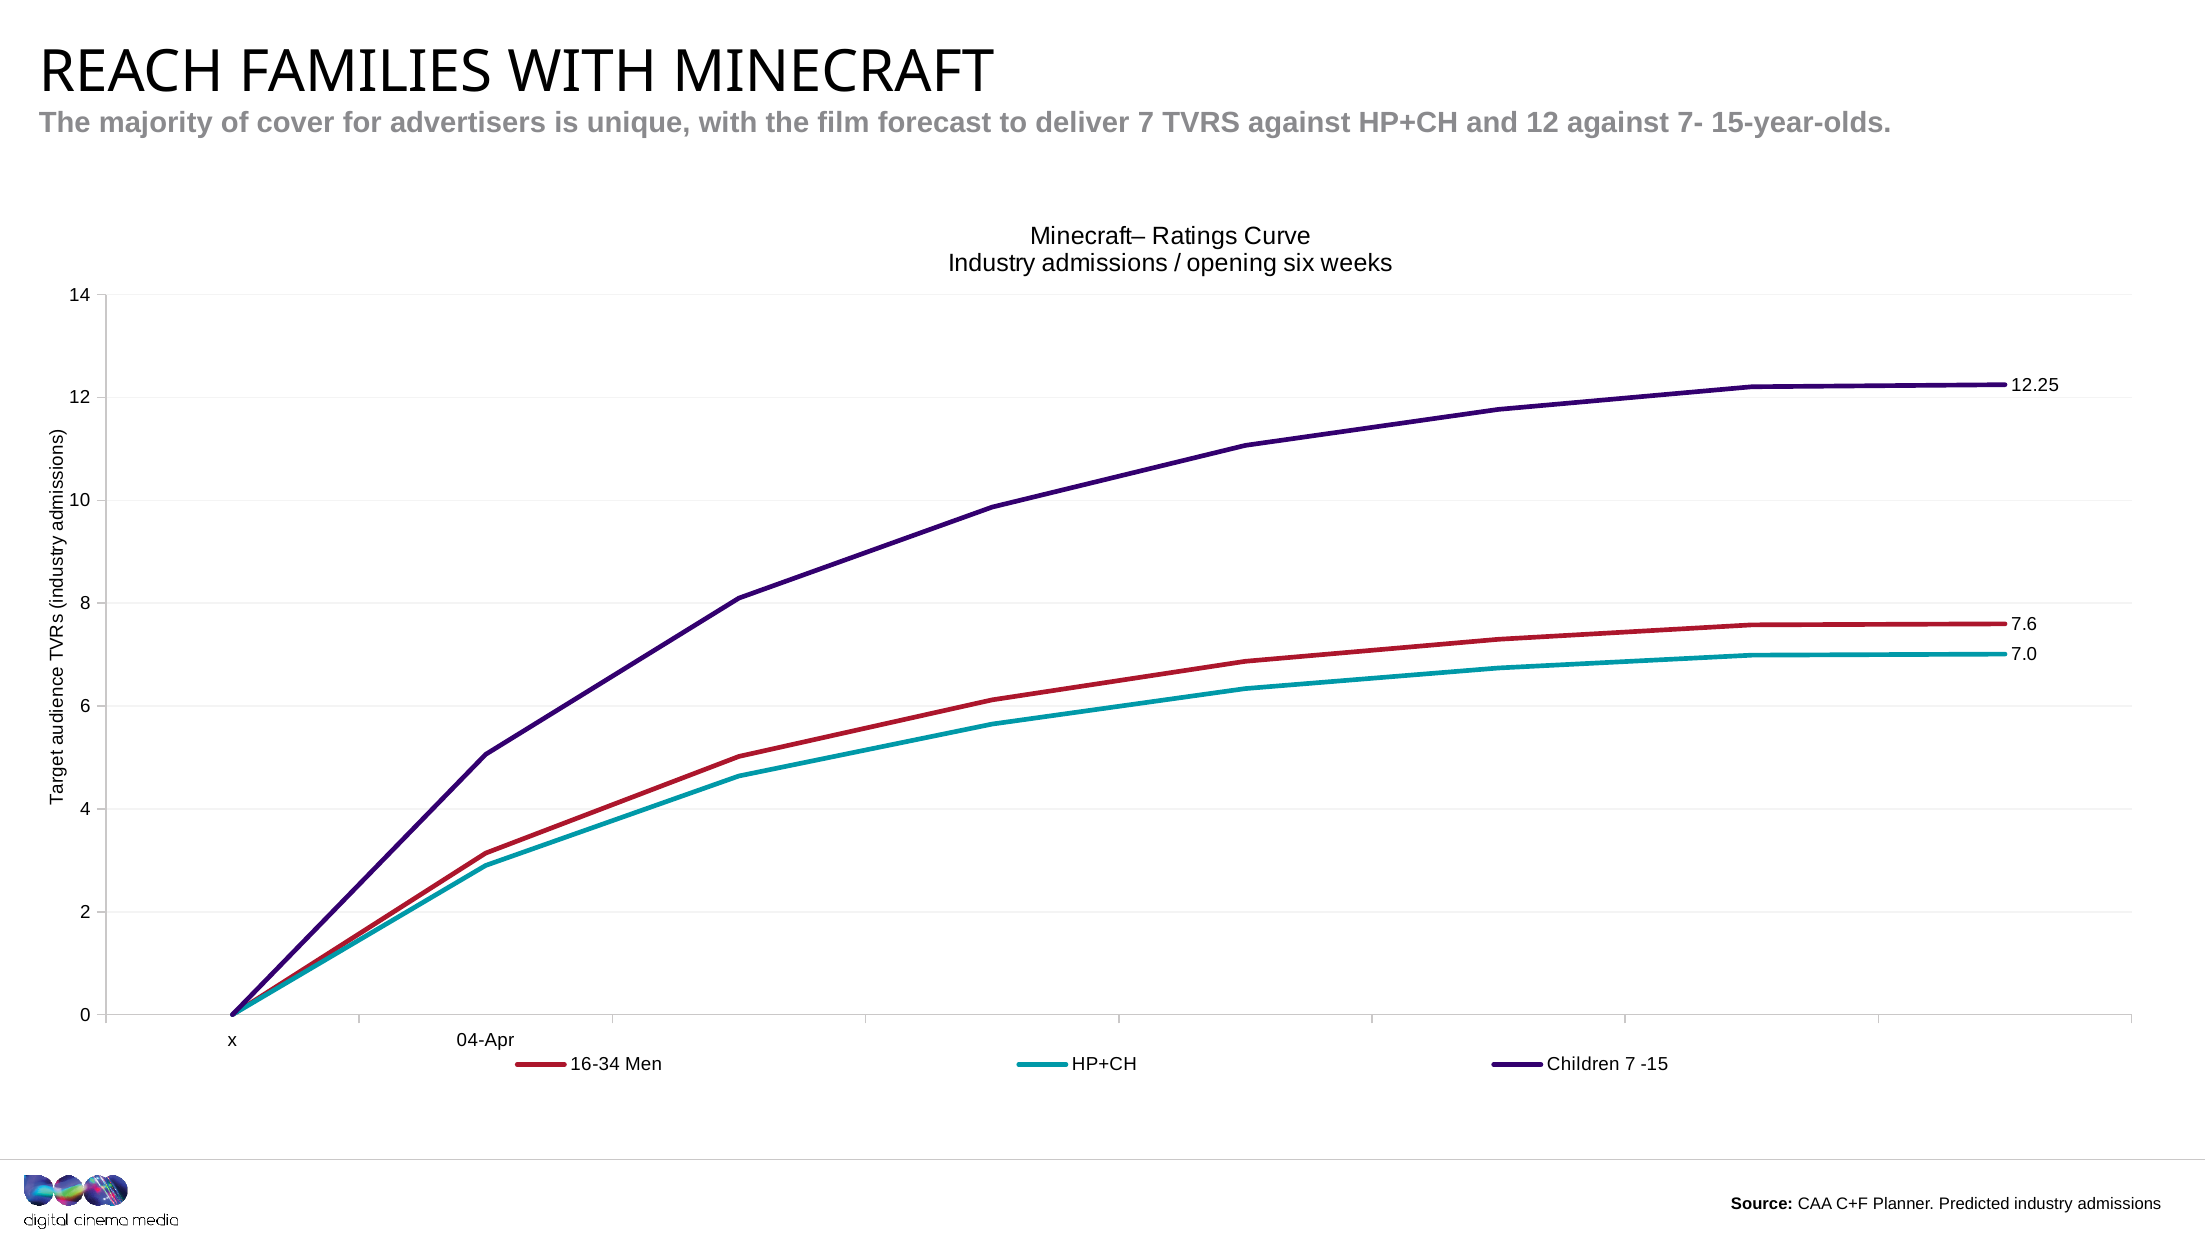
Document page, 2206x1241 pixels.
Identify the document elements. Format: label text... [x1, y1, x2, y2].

chart [38, 202, 2144, 1094]
title reach families with Minecraft [39, 34, 2076, 102]
picture [24, 1175, 178, 1229]
list The majority of cover for advertisers is unique, with the film forecast to deliver 7 TVRS against HP+CH and 12 against 7- 15-year-olds. [39, 106, 2163, 179]
list Source: CAA C+F Planner. Predicted industry admissions [1181, 1189, 2163, 1214]
